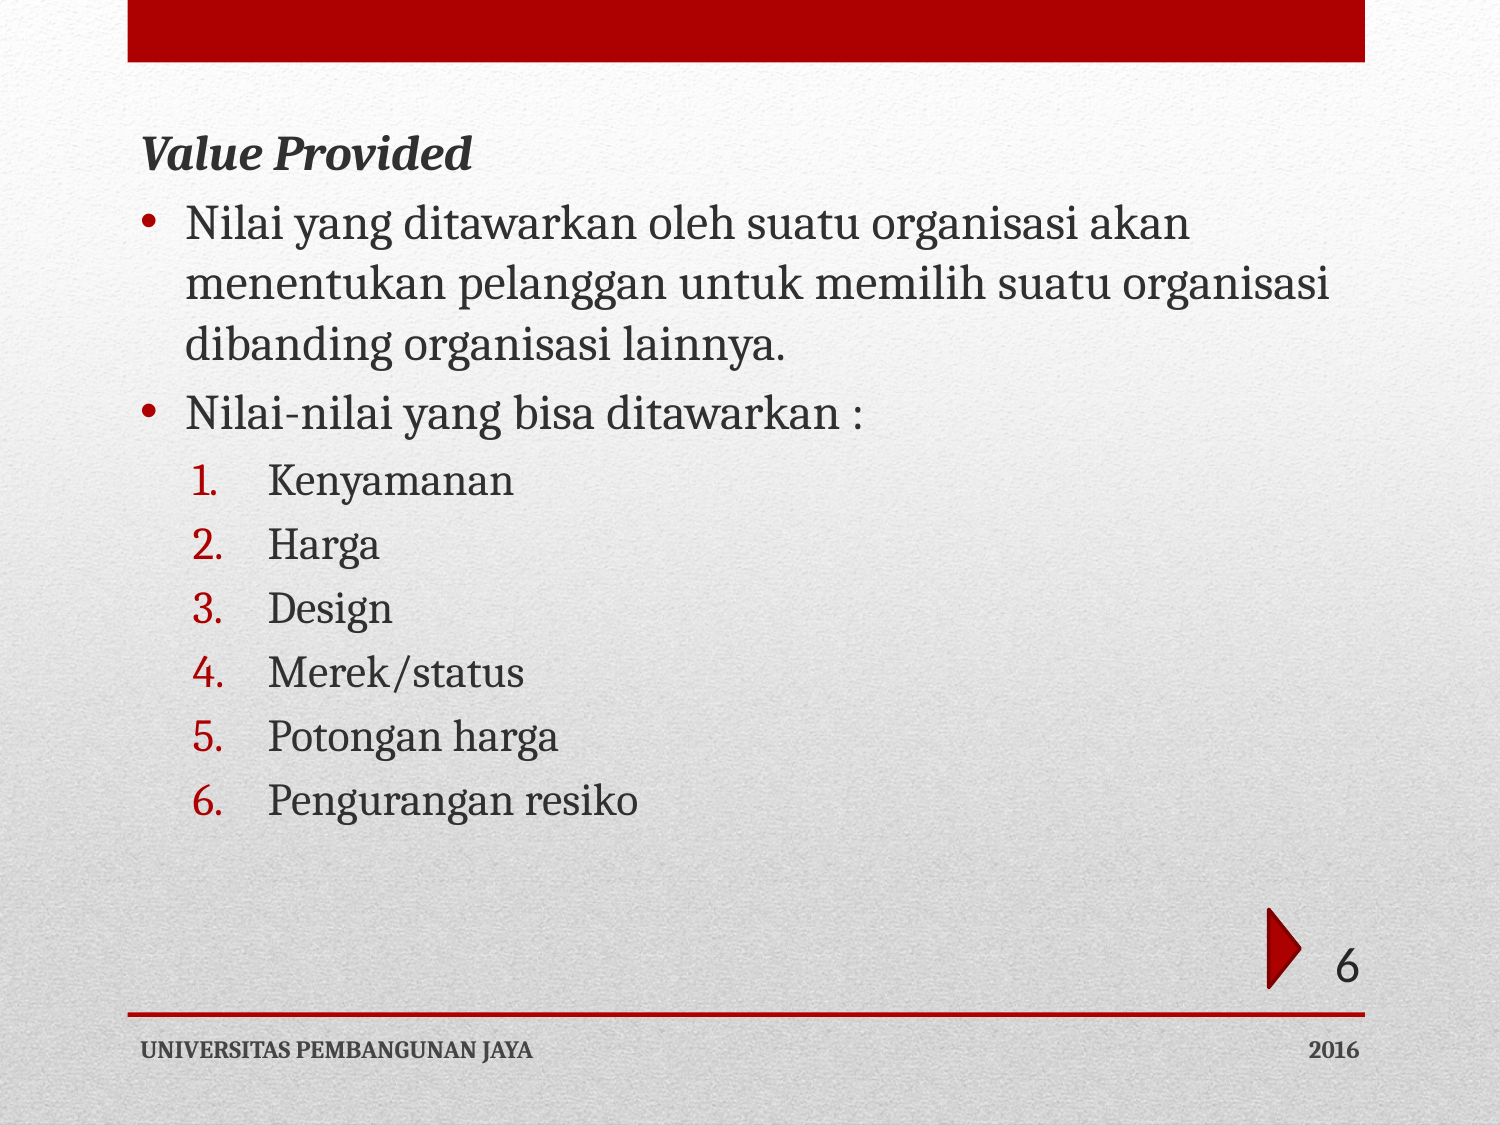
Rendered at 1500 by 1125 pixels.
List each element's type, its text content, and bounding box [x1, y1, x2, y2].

slide_number 2016 [1025, 1018, 1375, 1079]
list Value Provided Nilai yang ditawarkan oleh suatu organisasi akan menentukan pelanggan untuk memilih suatu organisasi dibanding organisasi lainnya. Nilai-nilai yang bisa ditawarkan : Kenyamanan Harga Design Merek/status Potongan harga Pengurangan resiko [125, 112, 1363, 1009]
text_box [1266, 907, 1302, 990]
footer UNIVERSITAS PEMBANGUNAN JAYA [125, 1018, 925, 1079]
slide_number 6 [1250, 933, 1375, 993]
